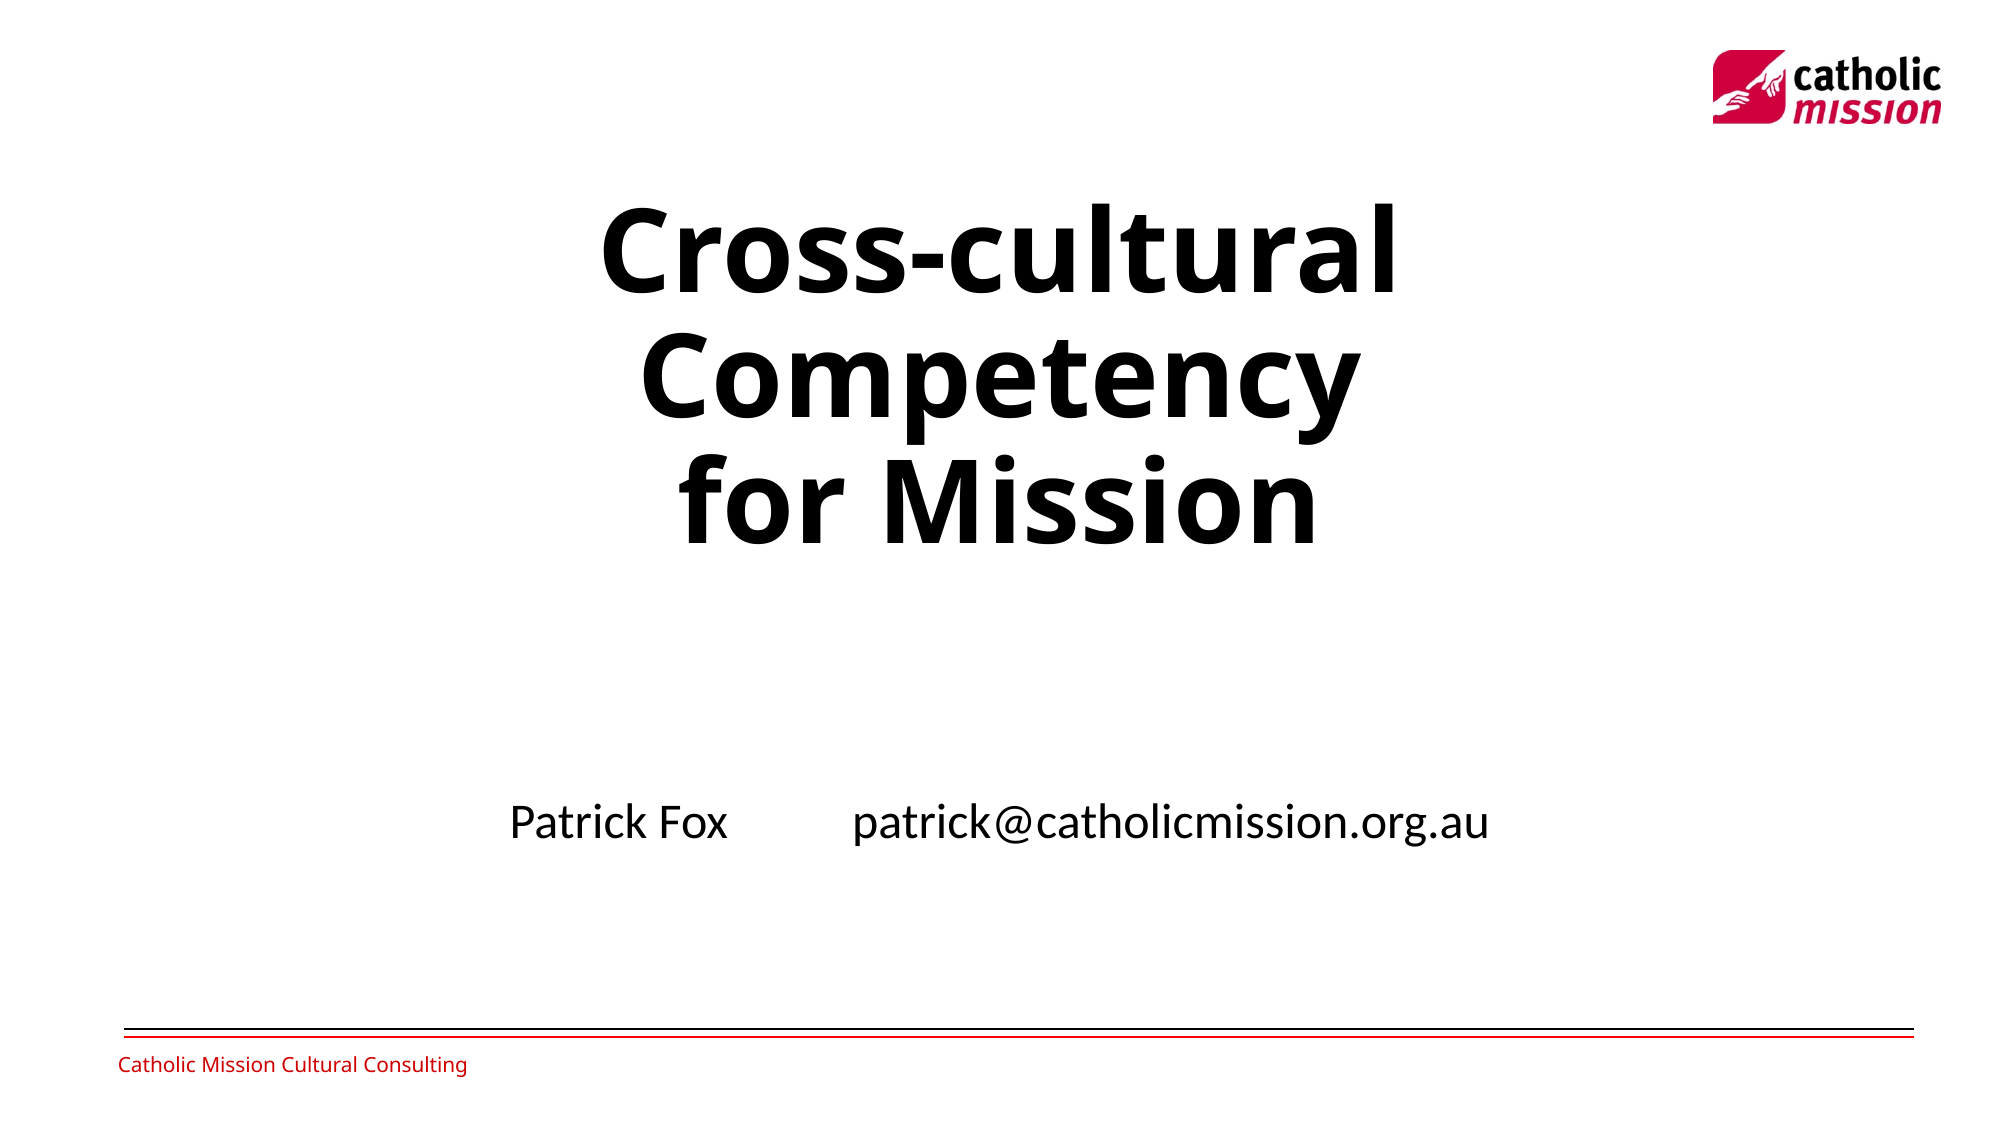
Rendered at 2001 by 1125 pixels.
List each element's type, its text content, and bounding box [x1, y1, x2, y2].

subtitle Patrick Fox patrick@catholicmission.org.au [249, 787, 1750, 863]
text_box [124, 1029, 1914, 1037]
text_box Catholic Mission Cultural Consulting [103, 1044, 483, 1085]
title Cross-cultural Competency for Mission [249, 184, 1750, 576]
picture [1713, 50, 1941, 124]
